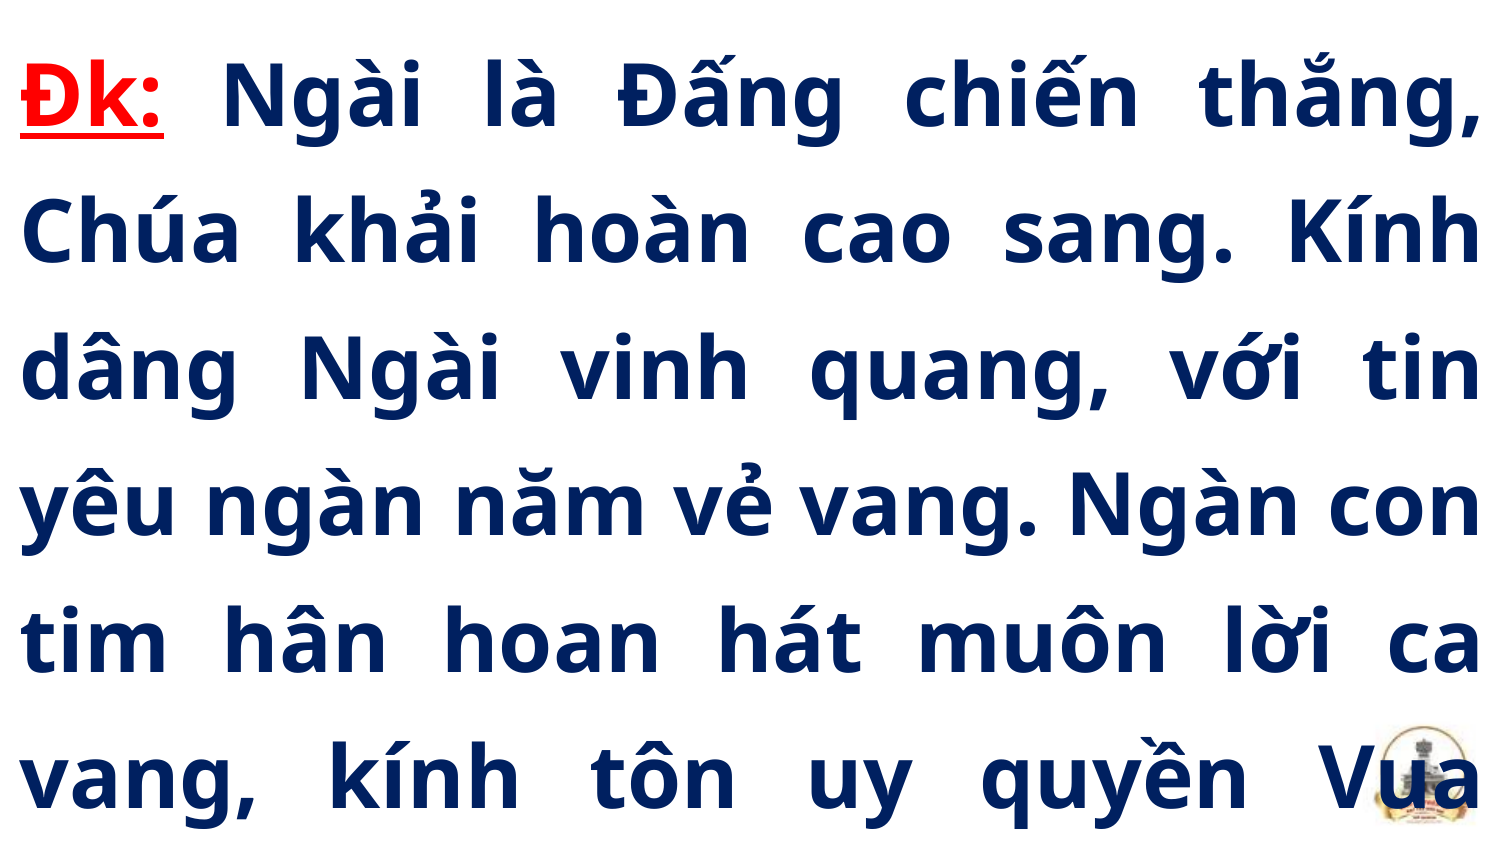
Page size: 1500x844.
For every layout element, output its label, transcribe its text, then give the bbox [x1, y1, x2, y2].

list Đk: Ngài là Đấng chiến thắng, Chúa khải hoàn cao sang. Kính dâng Ngài vinh quang, với tin yêu ngàn năm vẻ vang. Ngàn con tim hân hoan hát muôn lời ca vang, kính tôn uy quyền Vua thống trị huy hoàng. [0, 0, 1500, 844]
